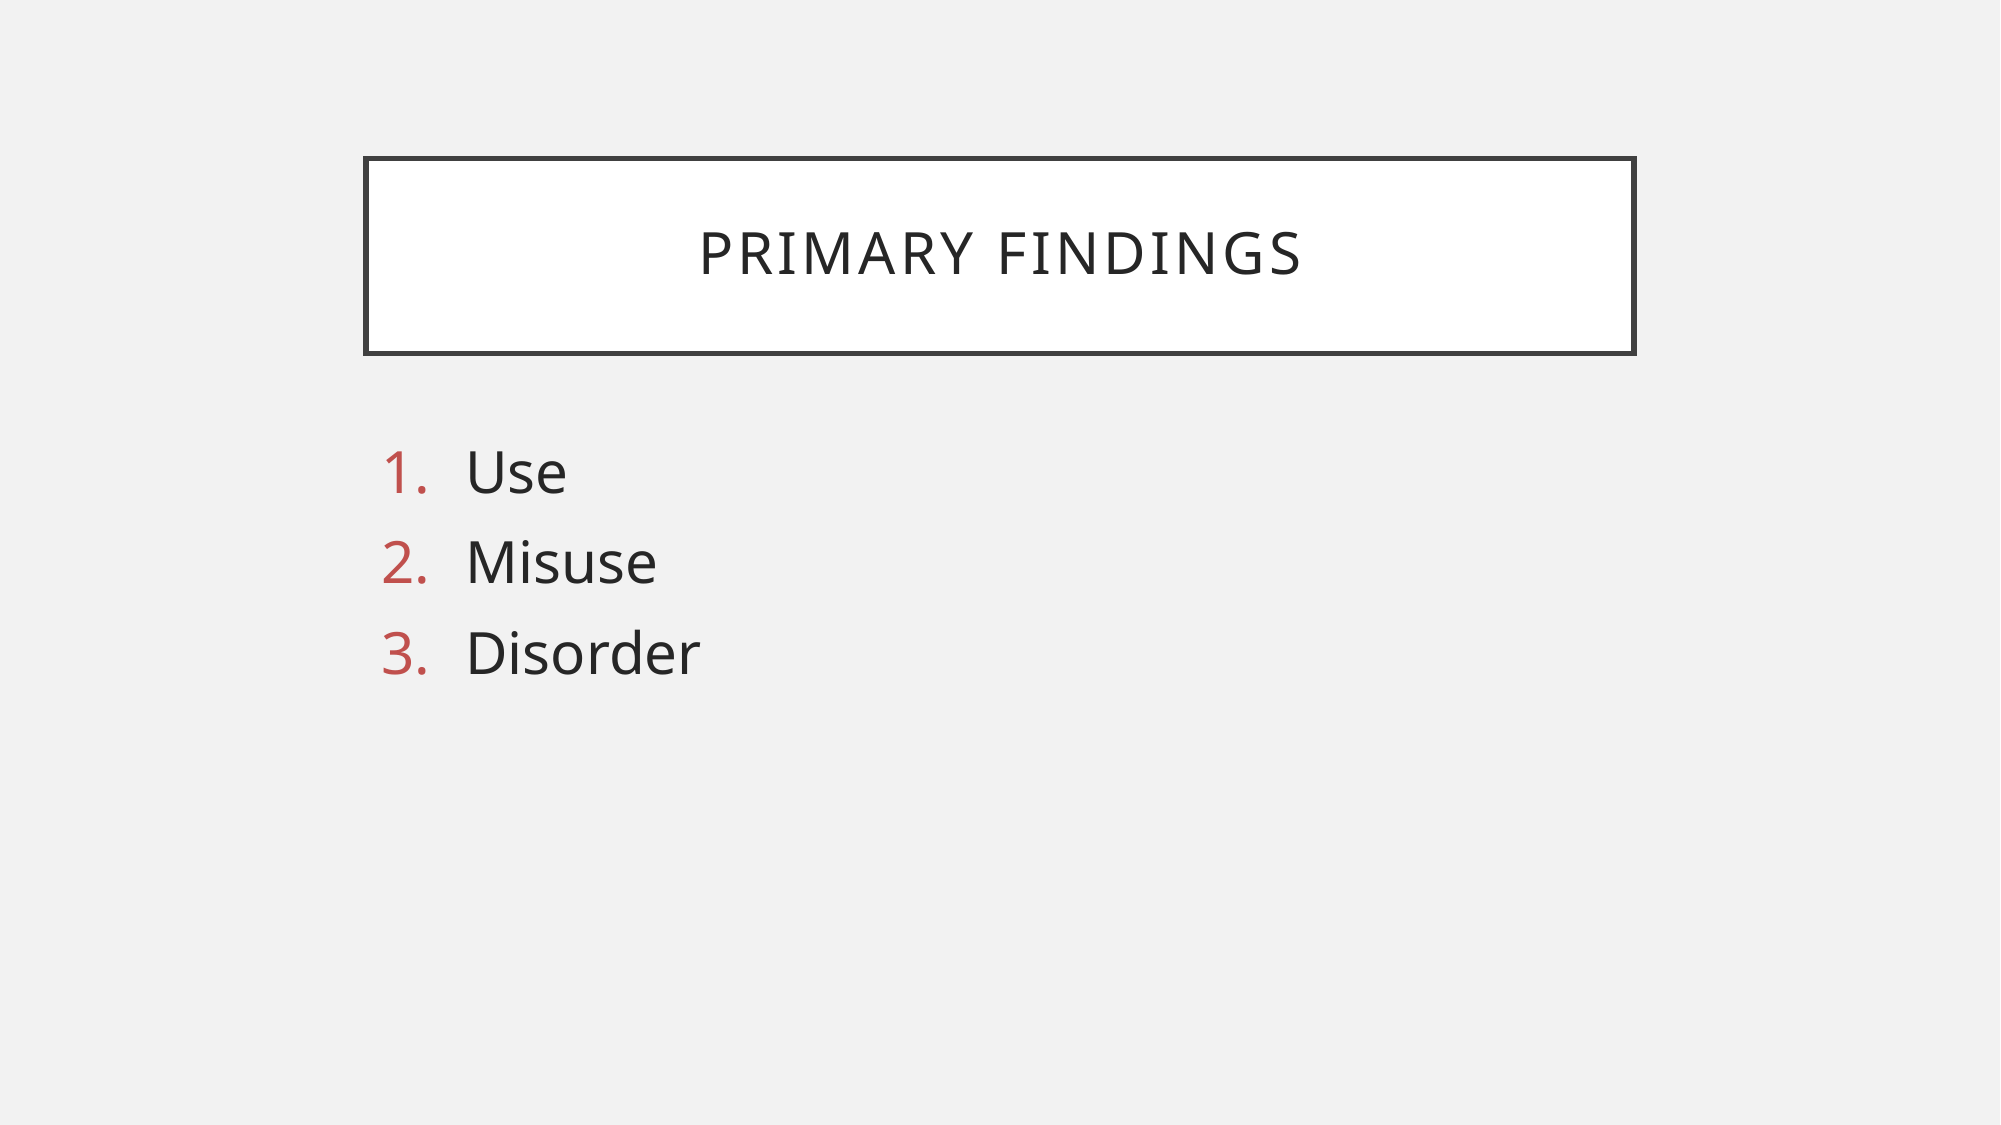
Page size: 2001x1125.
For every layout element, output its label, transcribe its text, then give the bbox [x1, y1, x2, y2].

title Primary findings [363, 156, 1637, 356]
list Use Misuse Disorder [366, 427, 1634, 937]
